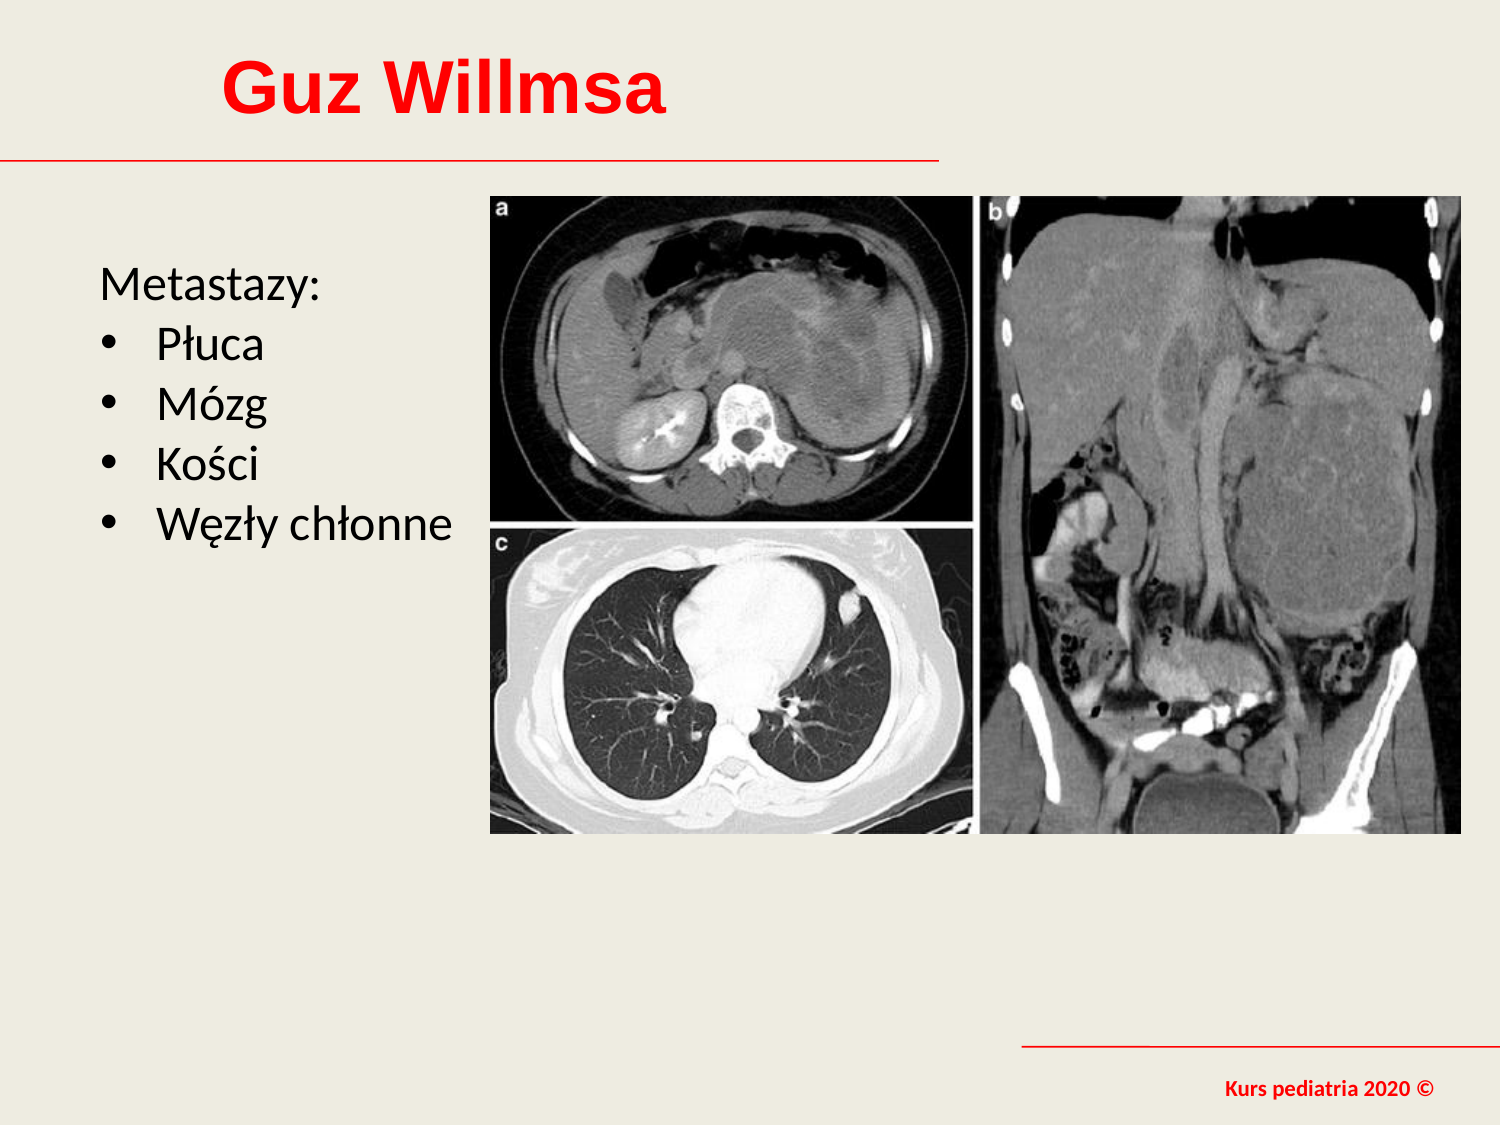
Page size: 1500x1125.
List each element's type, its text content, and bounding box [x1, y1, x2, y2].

picture [490, 195, 1461, 835]
text_box Guz Willmsa [206, 30, 1282, 136]
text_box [0, 160, 1500, 1109]
